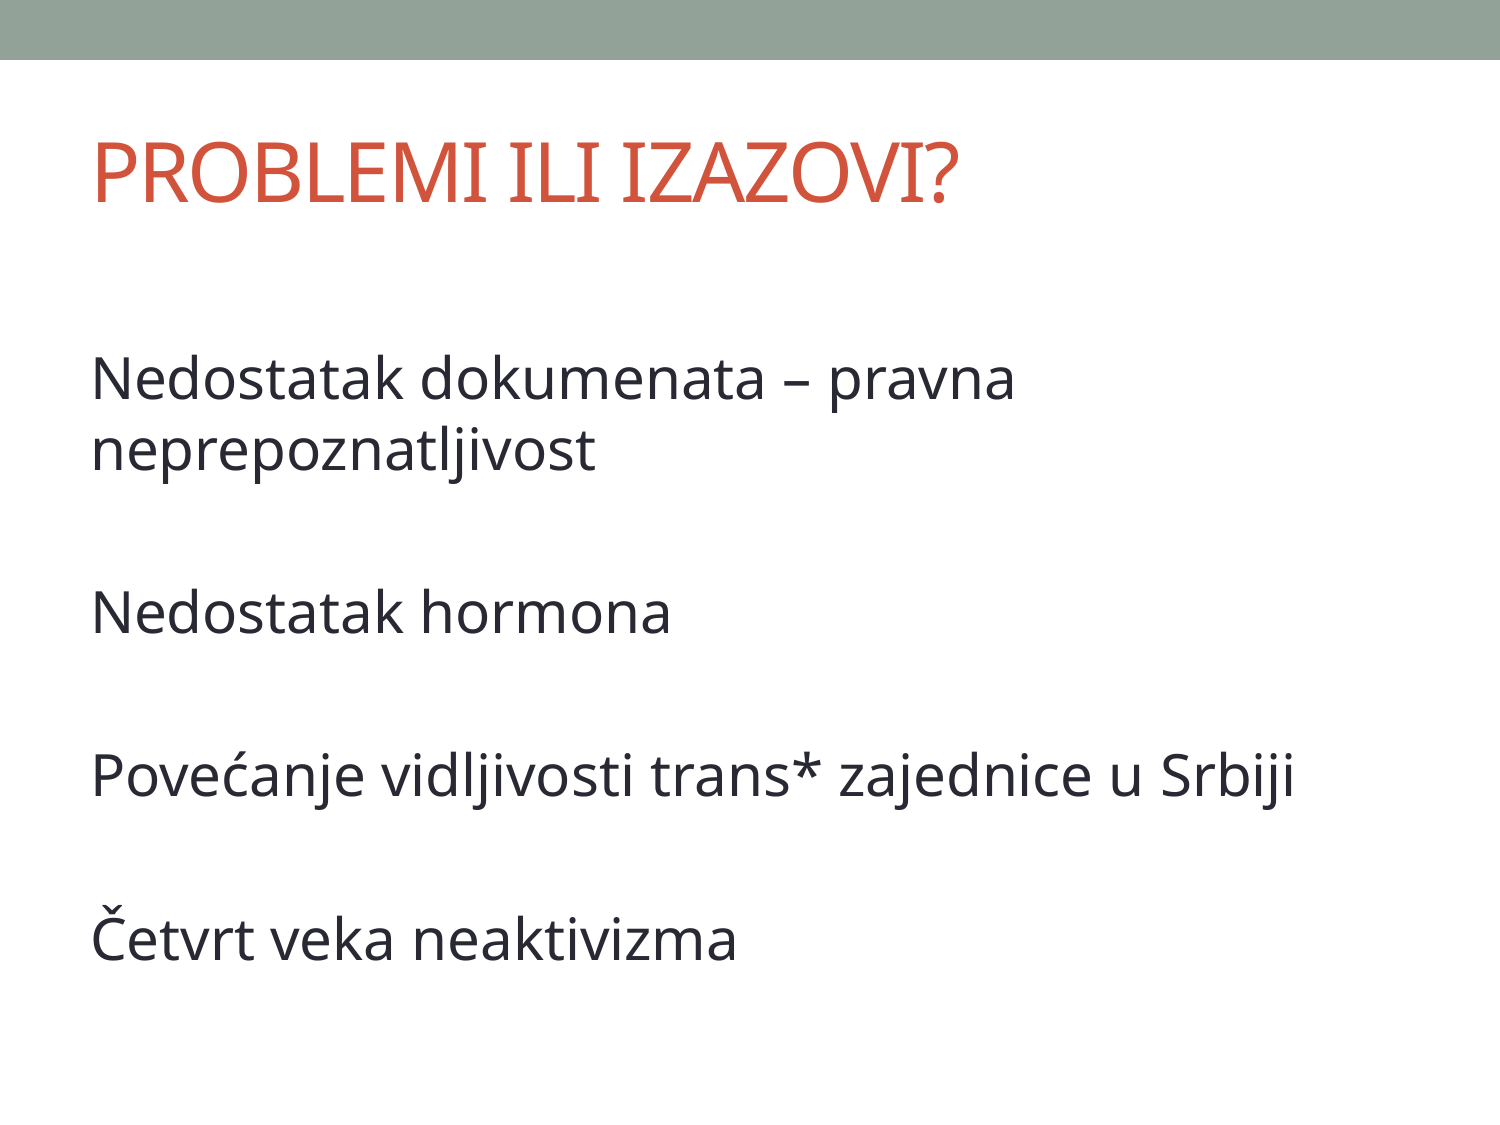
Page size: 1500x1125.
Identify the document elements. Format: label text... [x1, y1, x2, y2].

list Nedostatak dokumenata – pravna neprepoznatljivost Nedostatak hormona Povećanje vidljivosti trans* zajednice u Srbiji Četvrt veka neaktivizma [75, 262, 1425, 1063]
title PROBLEMI ILI IZAZOVI? [75, 87, 1425, 250]
